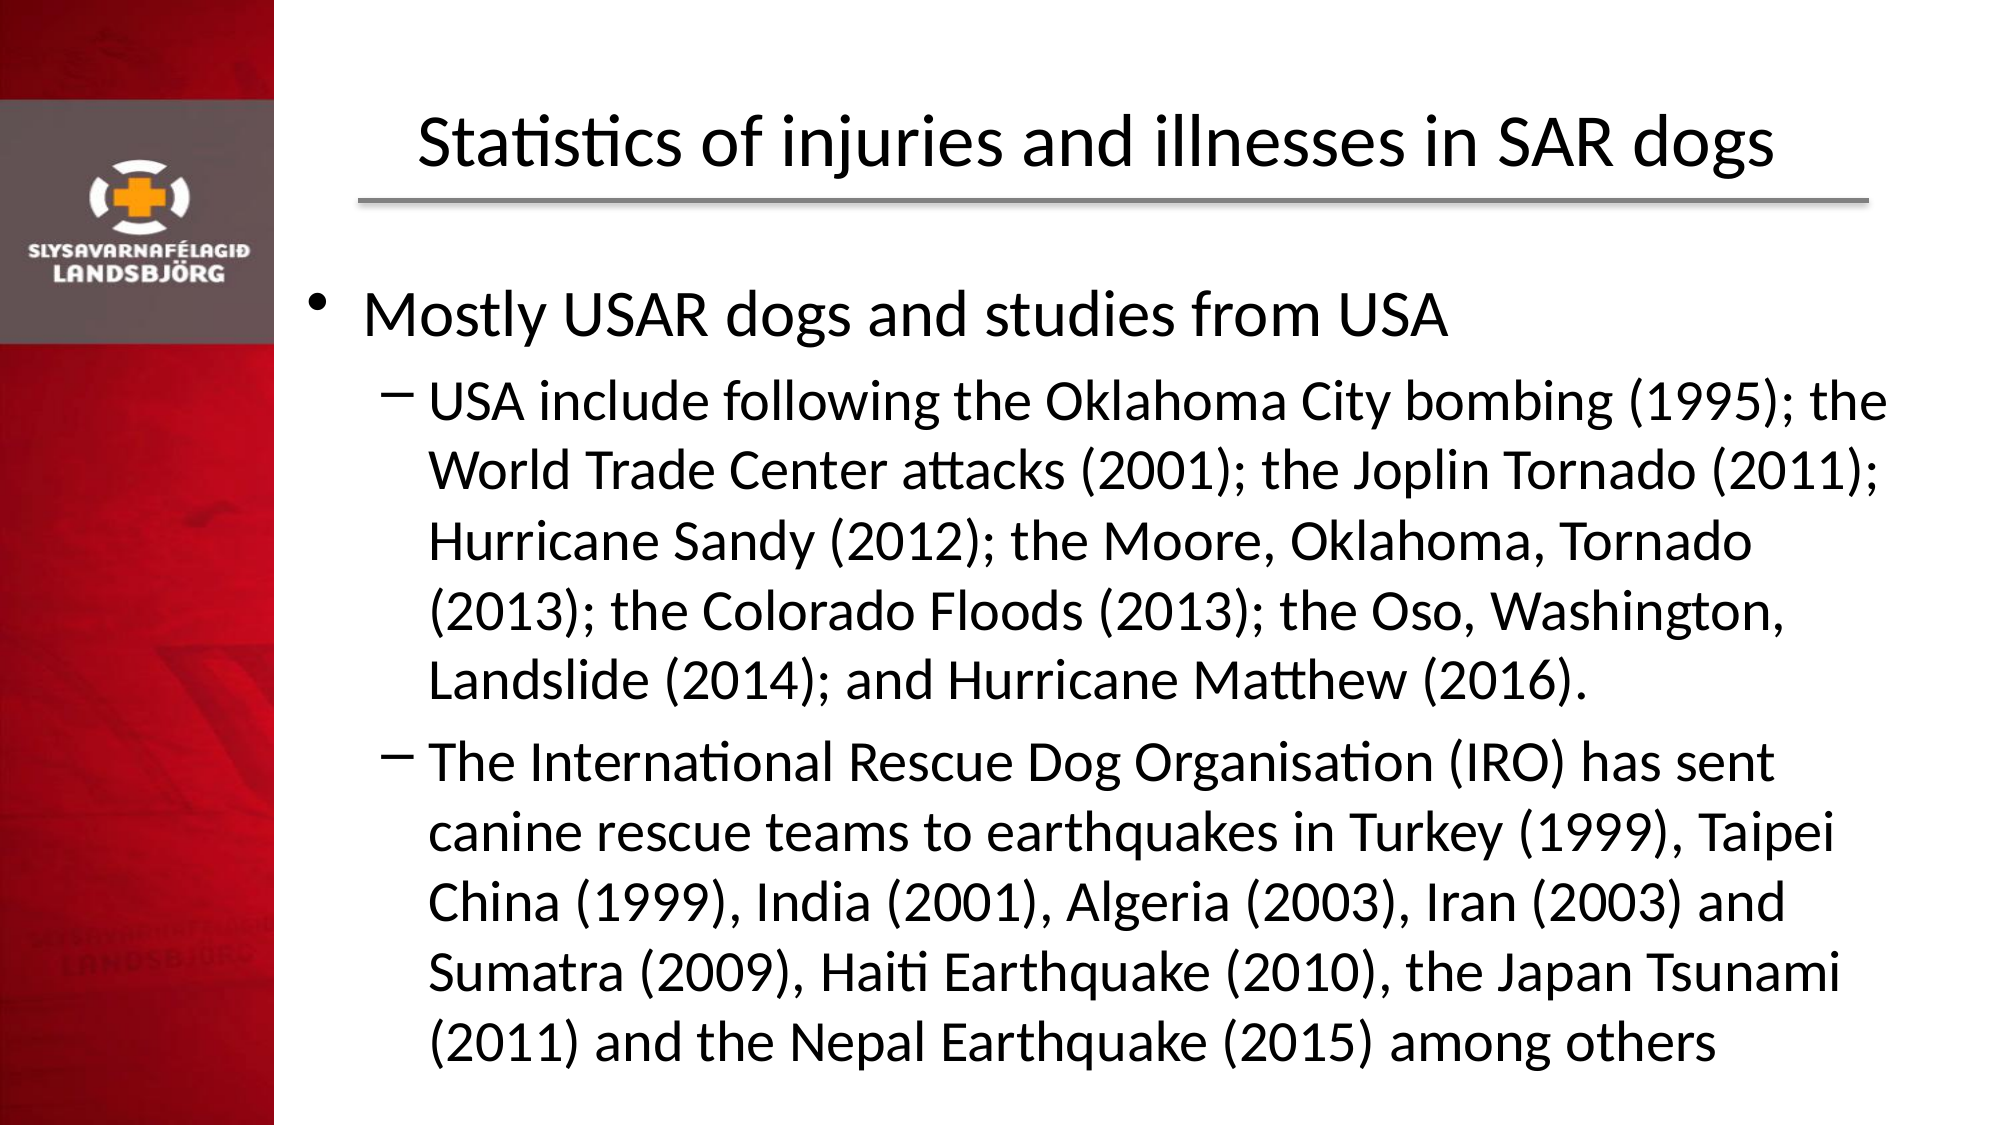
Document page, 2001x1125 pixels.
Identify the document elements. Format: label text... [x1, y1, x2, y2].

list Mostly USAR dogs and studies from USA USA include following the Oklahoma City bombing (1995); the World Trade Center attacks (2001); the Joplin Tornado (2011); Hurricane Sandy (2012); the Moore, Oklahoma, Tornado (2013); the Colorado Floods (2013); the Oso, Washington, Landslide (2014); and Hurricane Matthew (2016). The International Rescue Dog Organisation (IRO) has sent canine rescue teams to earthquakes in Turkey (1999), Taipei China (1999), India (2001), Algeria (2003), Iran (2003) and Sumatra (2009), Haiti Earthquake (2010), the Japan Tsunami (2011) and the Nepal Earthquake (2015) among others [291, 262, 1943, 1006]
picture [0, 0, 274, 1125]
title Statistics of injuries and illnesses in SAR dogs [291, 42, 1903, 231]
